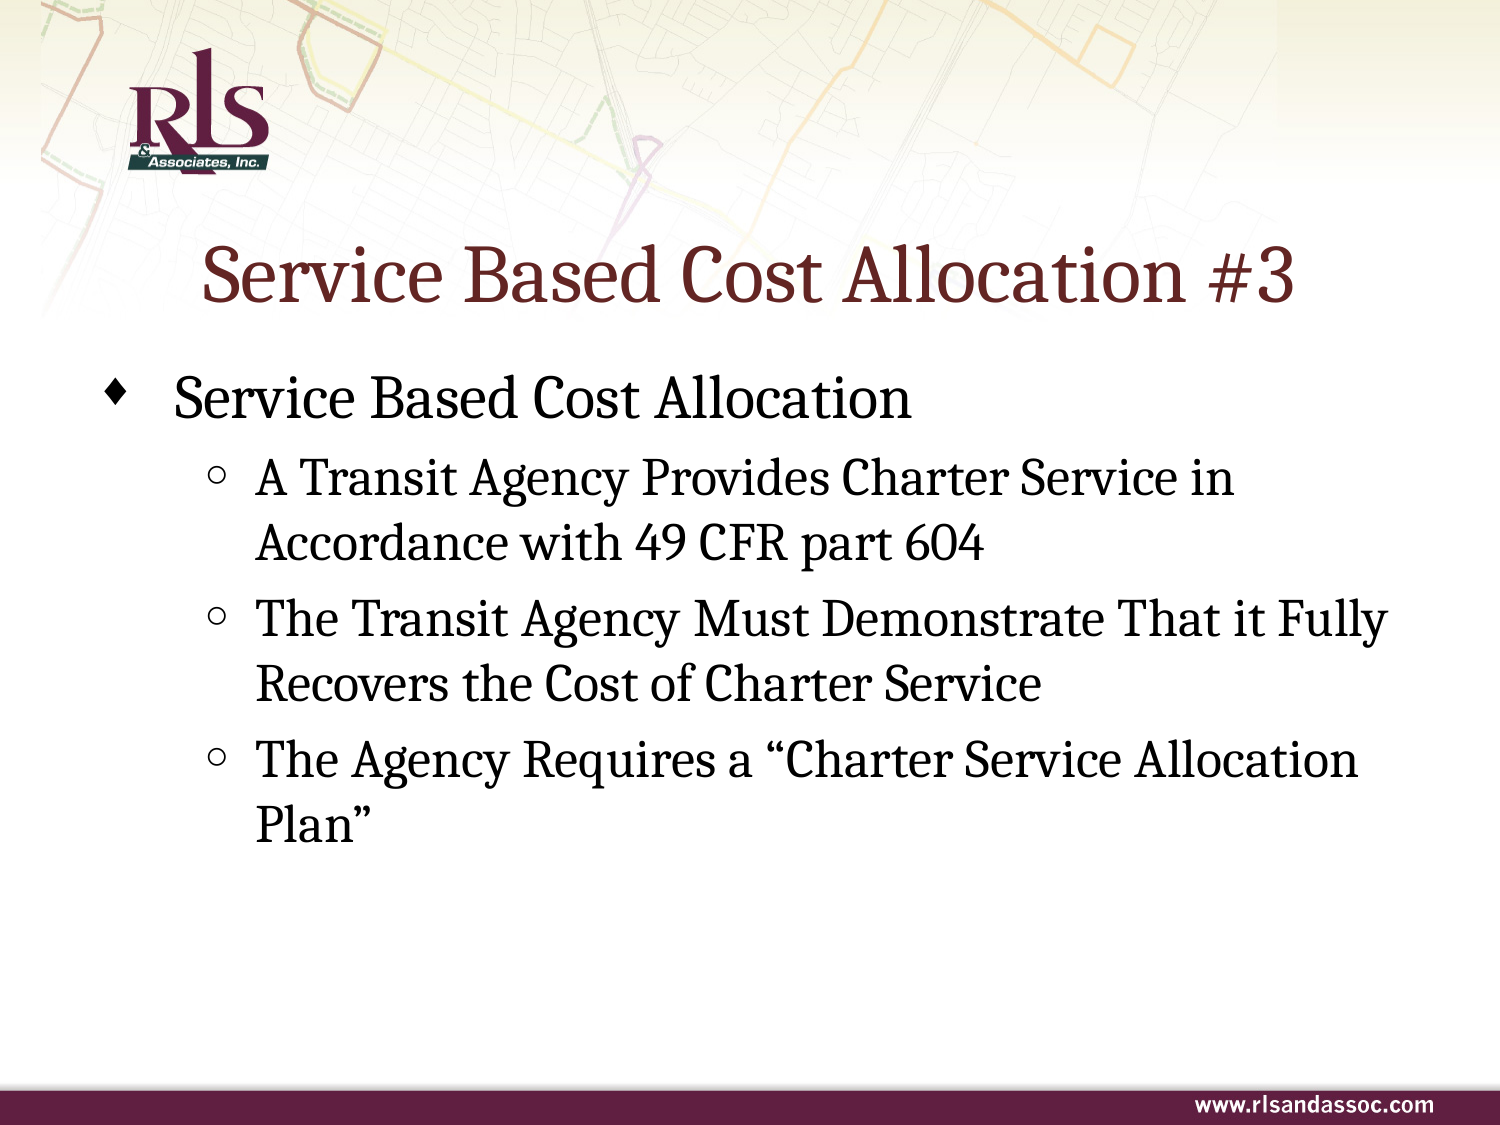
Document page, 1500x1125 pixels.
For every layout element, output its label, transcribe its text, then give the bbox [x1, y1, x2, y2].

list Service Based Cost Allocation A Transit Agency Provides Charter Service in Accordance with 49 CFR part 604 The Transit Agency Must Demonstrate That it Fully Recovers the Cost of Charter Service The Agency Requires a “Charter Service Allocation Plan” [87, 348, 1425, 956]
picture [0, 0, 1500, 1125]
title Service Based Cost Allocation #3 [75, 174, 1425, 363]
